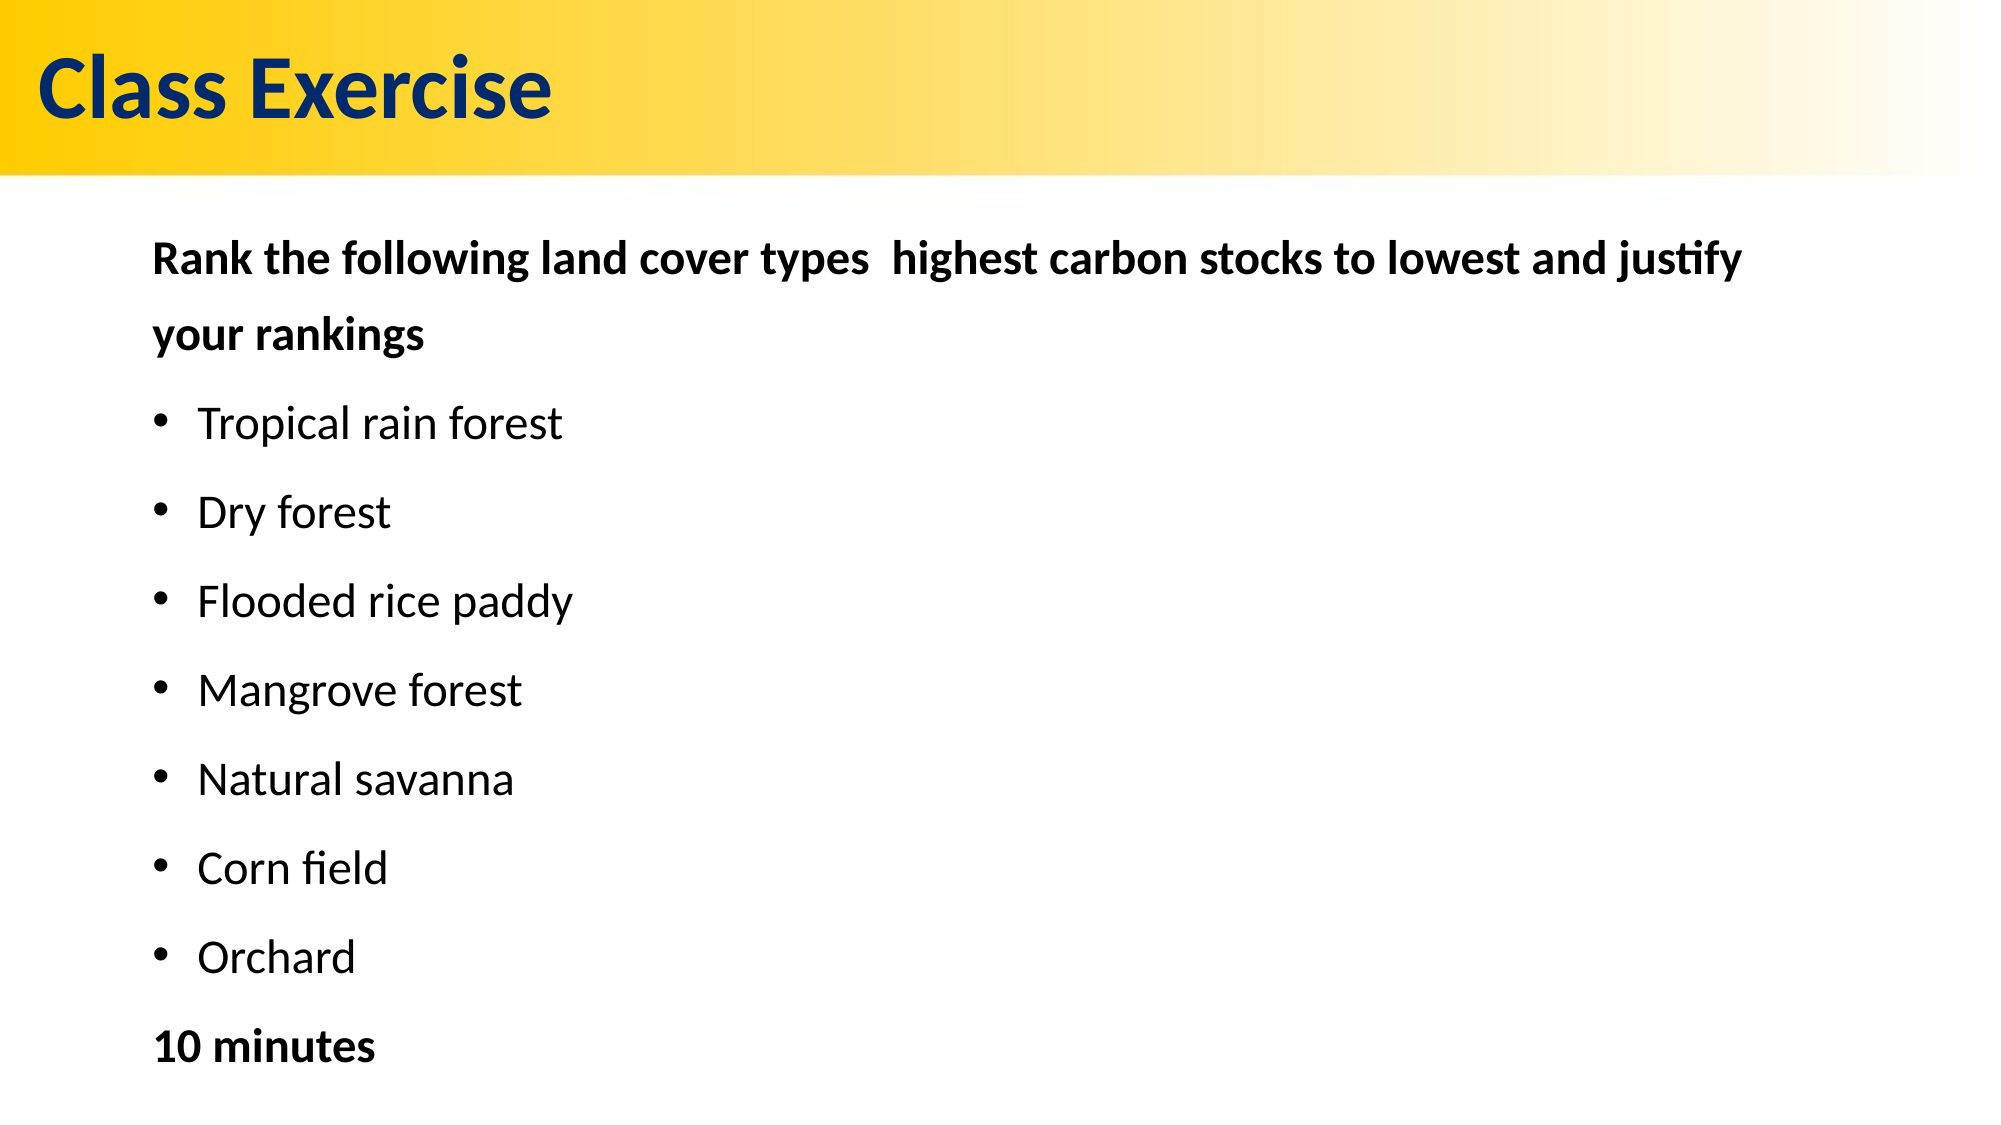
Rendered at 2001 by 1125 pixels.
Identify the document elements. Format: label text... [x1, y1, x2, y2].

picture [0, 0, 2000, 1125]
title Class Exercise [23, 0, 1973, 178]
list Rank the following land cover types highest carbon stocks to lowest and justify your rankings Tropical rain forest Dry forest Flooded rice paddy Mangrove forest Natural savanna Corn field Orchard 10 minutes [137, 200, 1863, 1090]
